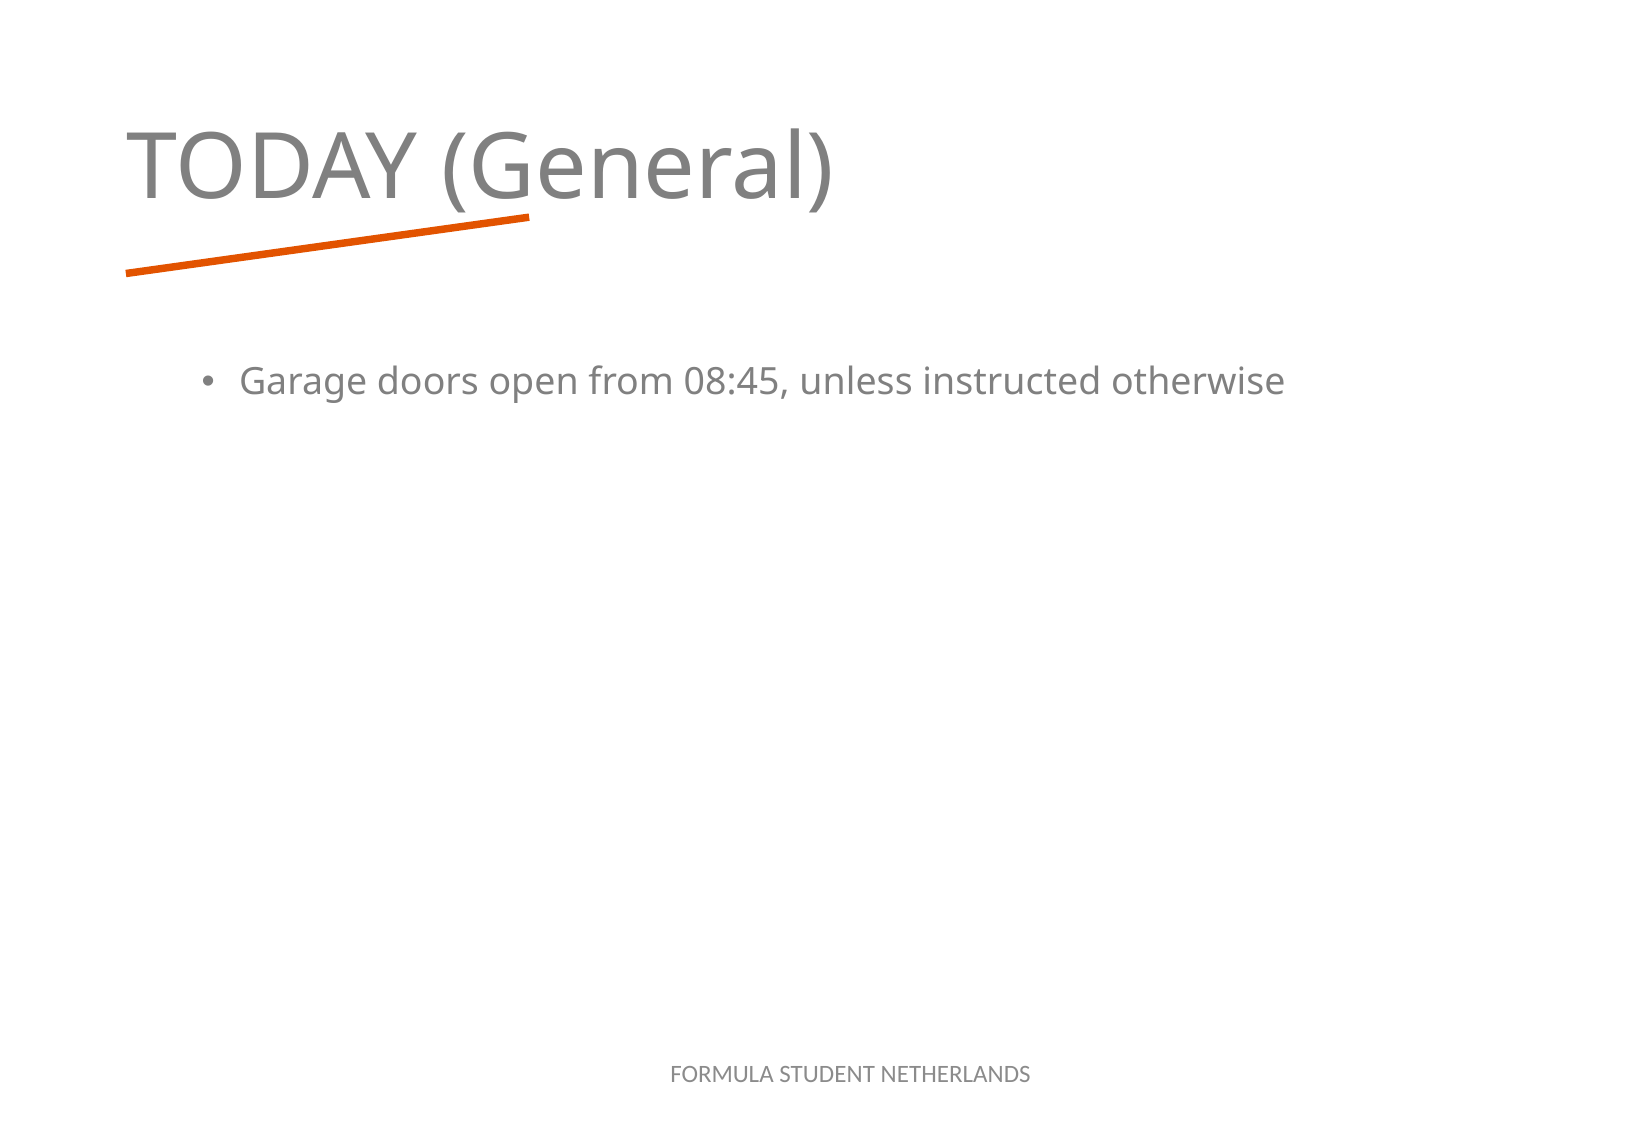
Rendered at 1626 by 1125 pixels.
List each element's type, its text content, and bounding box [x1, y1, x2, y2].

footer FORMULA STUDENT NETHERLANDS [287, 1042, 1421, 1103]
title TODAY (General) [111, 59, 1514, 278]
text_box [124, 212, 531, 279]
list Garage doors open from 08:45, unless instructed otherwise [111, 299, 1514, 1014]
